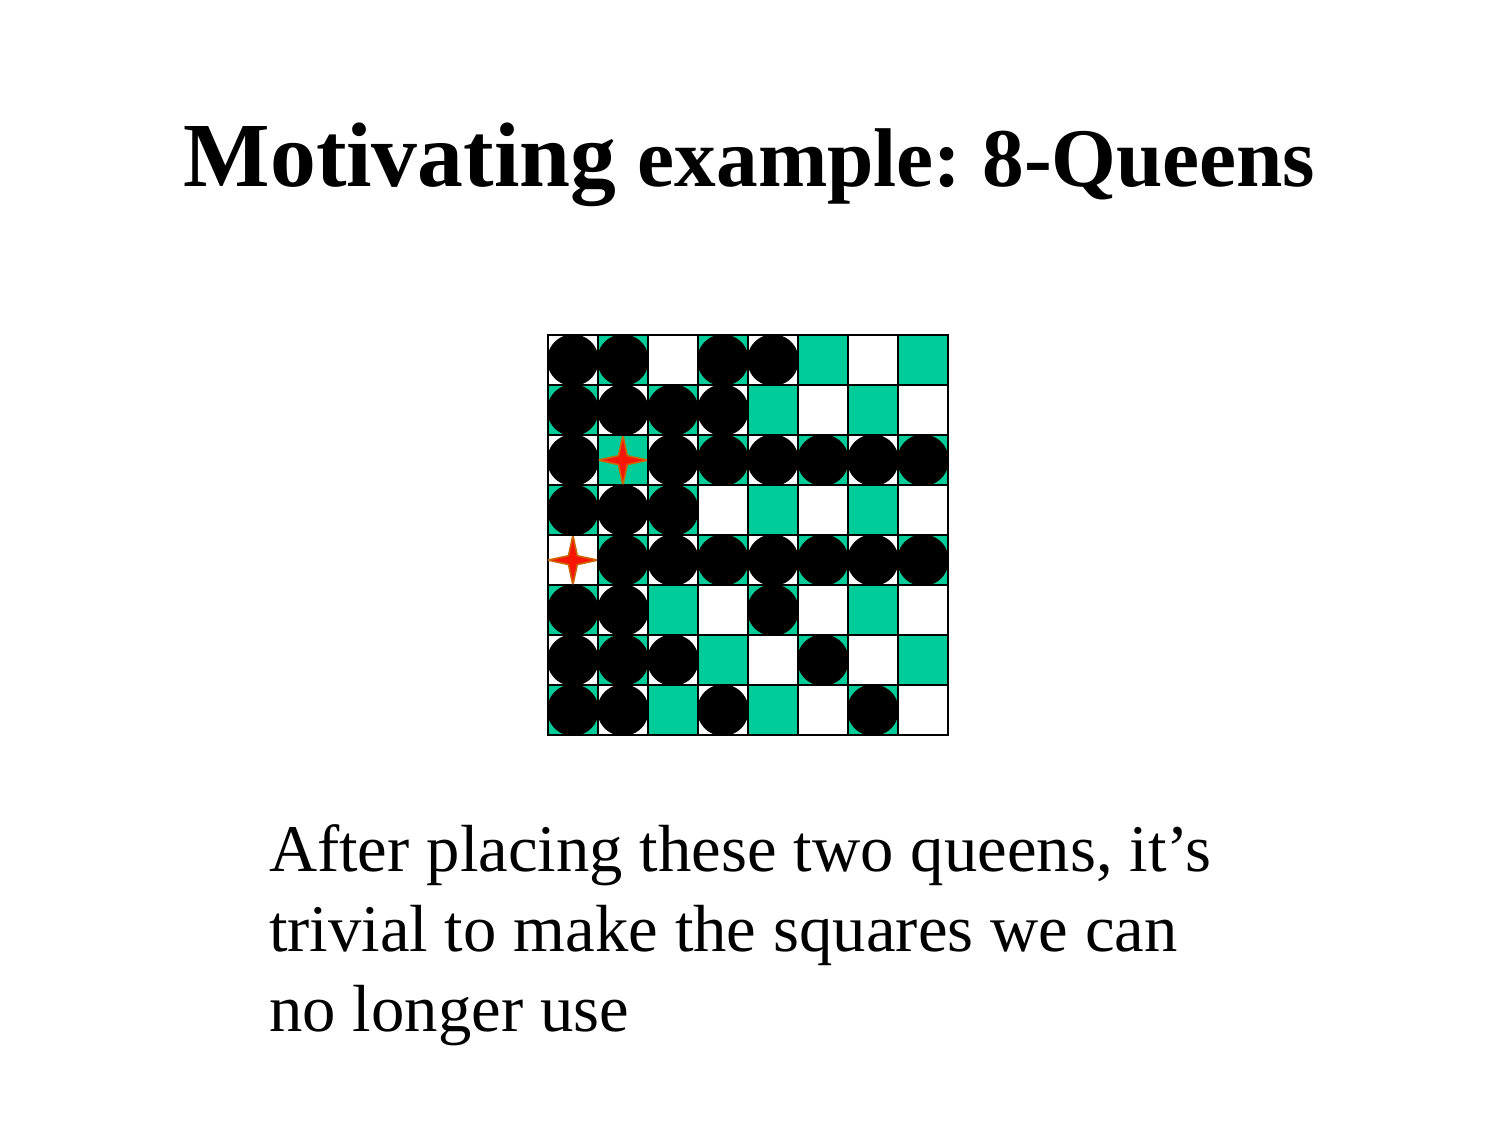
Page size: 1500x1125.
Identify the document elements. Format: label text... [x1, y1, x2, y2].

text_box After placing these two queens, it’s trivial to make the squares we can no longer use [254, 797, 1273, 1052]
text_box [597, 334, 949, 736]
title Motivating example: 8-Queens [0, 56, 1500, 244]
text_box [547, 334, 596, 736]
